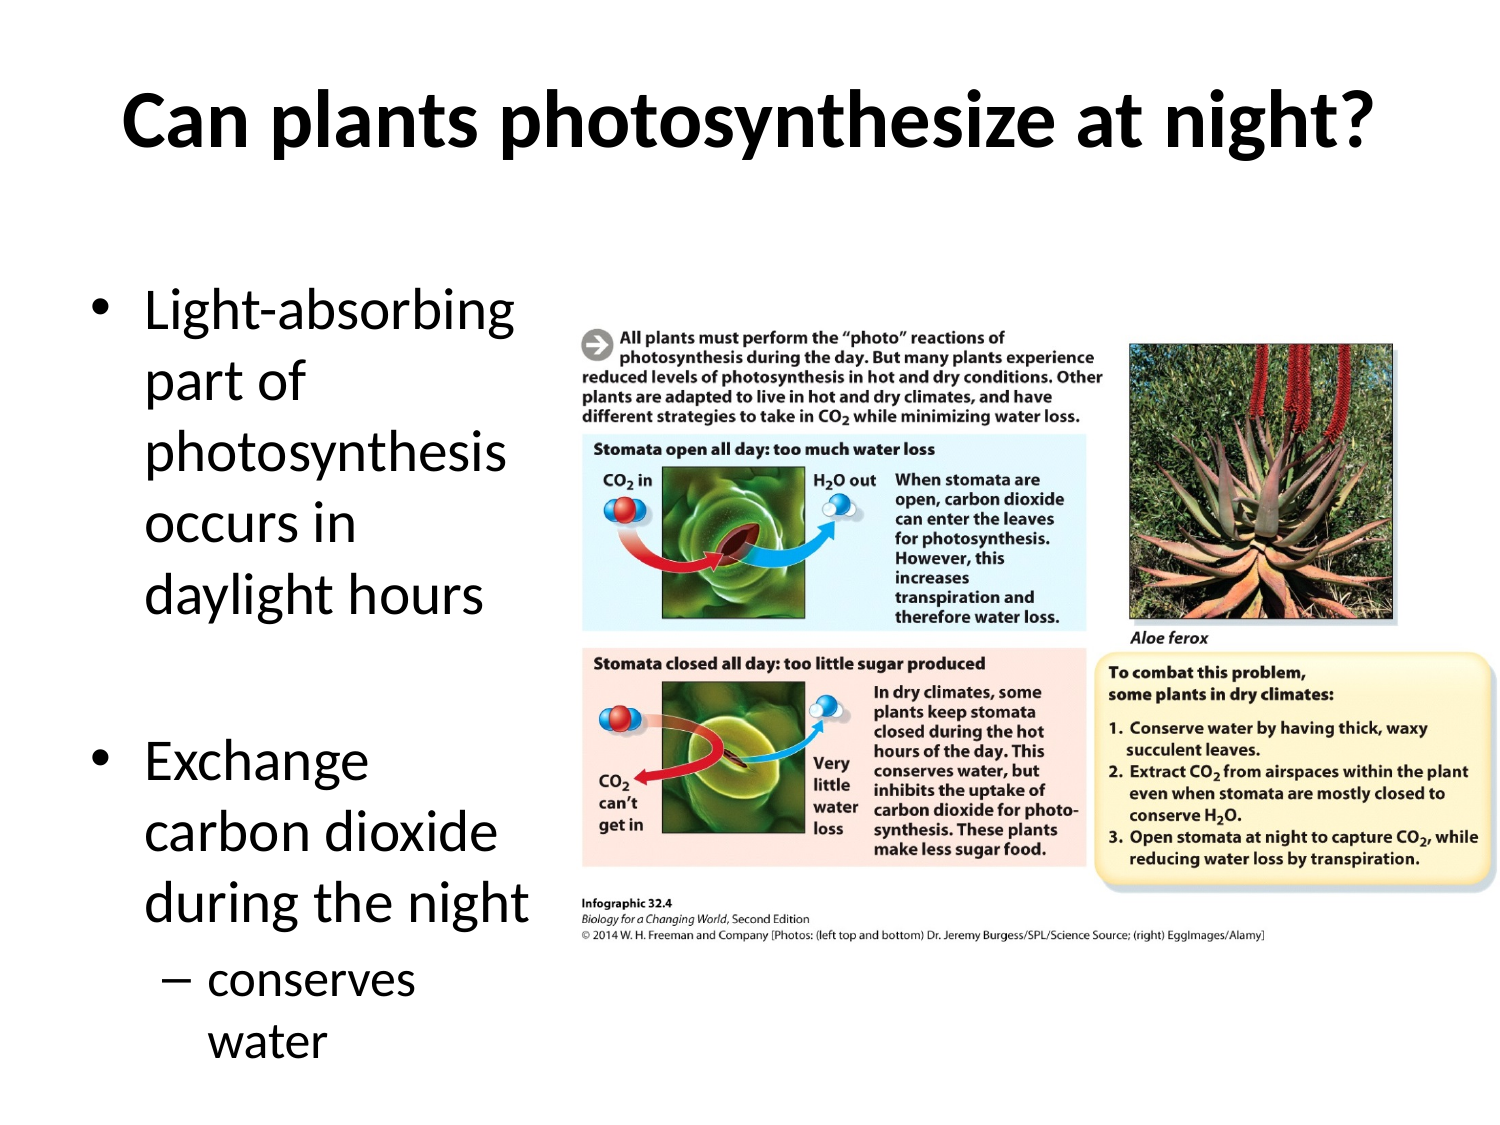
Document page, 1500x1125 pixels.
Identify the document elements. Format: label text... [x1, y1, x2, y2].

title Can plants photosynthesize at night? [75, 45, 1425, 233]
list Light-absorbing part of photosynthesis occurs in daylight hours Exchange carbon dioxide during the night conserves water [75, 262, 550, 1100]
picture [575, 324, 1500, 945]
